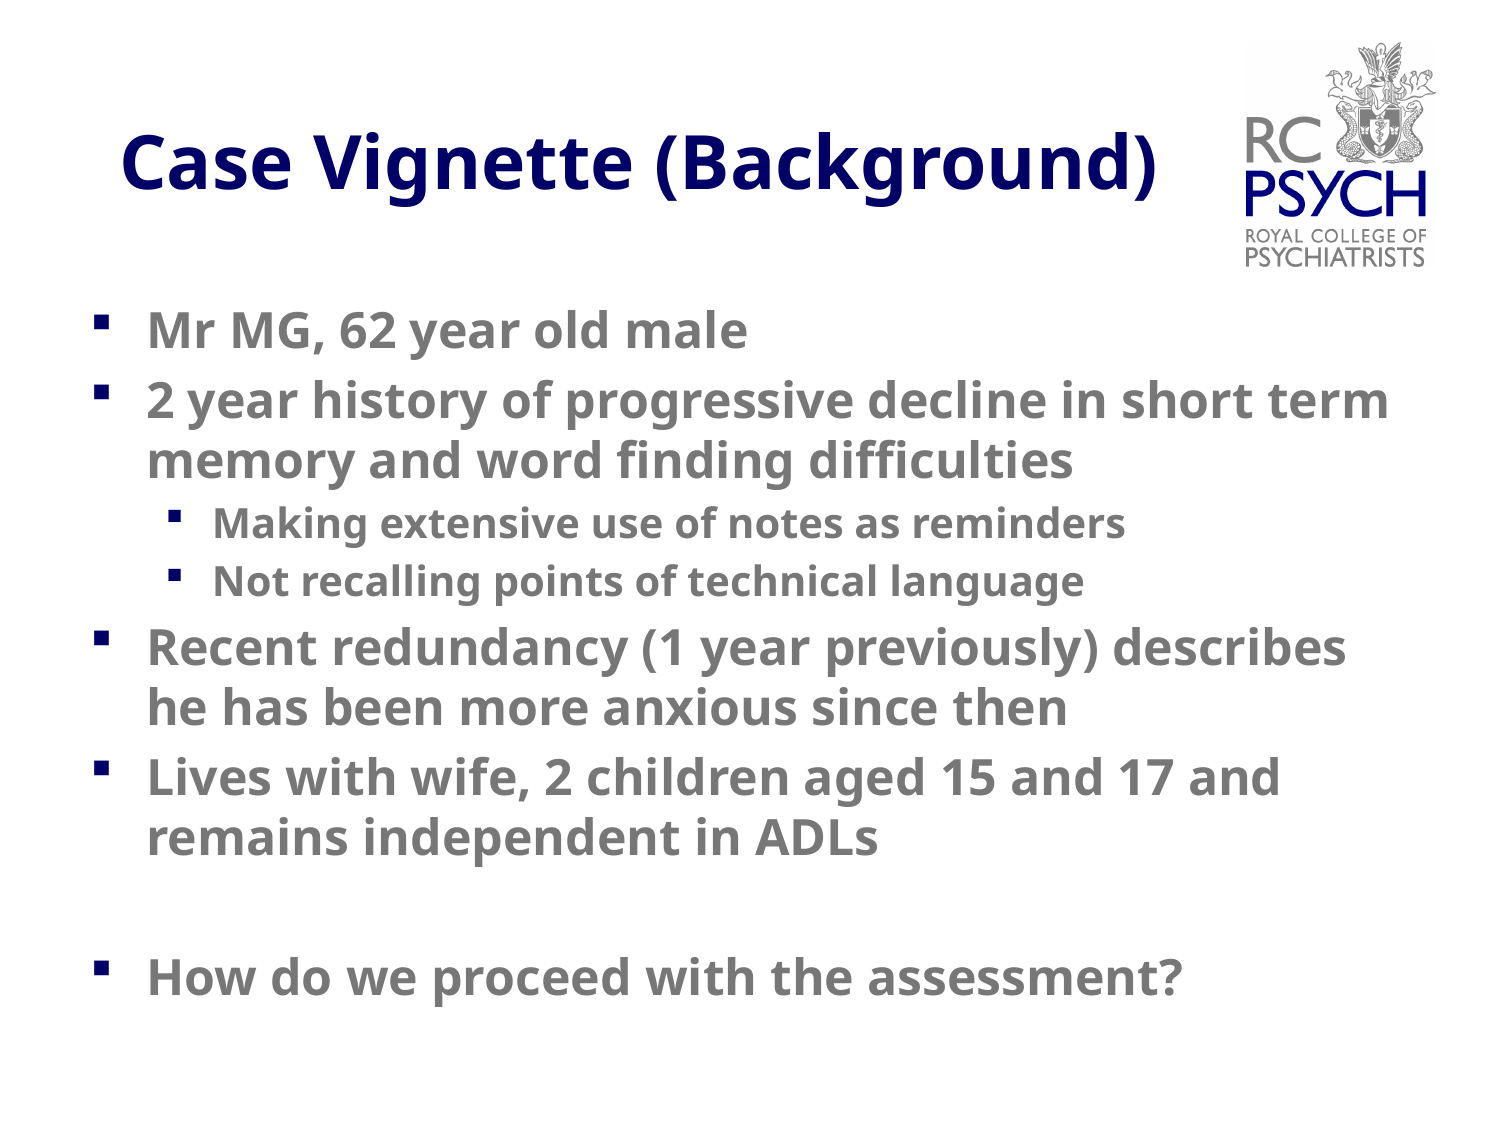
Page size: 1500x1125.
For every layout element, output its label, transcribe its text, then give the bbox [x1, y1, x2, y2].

title Case Vignette (Background) [98, 66, 1199, 254]
picture [1246, 42, 1436, 267]
list Mr MG, 62 year old male 2 year history of progressive decline in short term memory and word finding difficulties Making extensive use of notes as reminders Not recalling points of technical language Recent redundancy (1 year previously) describes he has been more anxious since then Lives with wife, 2 children aged 15 and 17 and remains independent in ADLs How do we proceed with the assessment? [75, 290, 1425, 1024]
